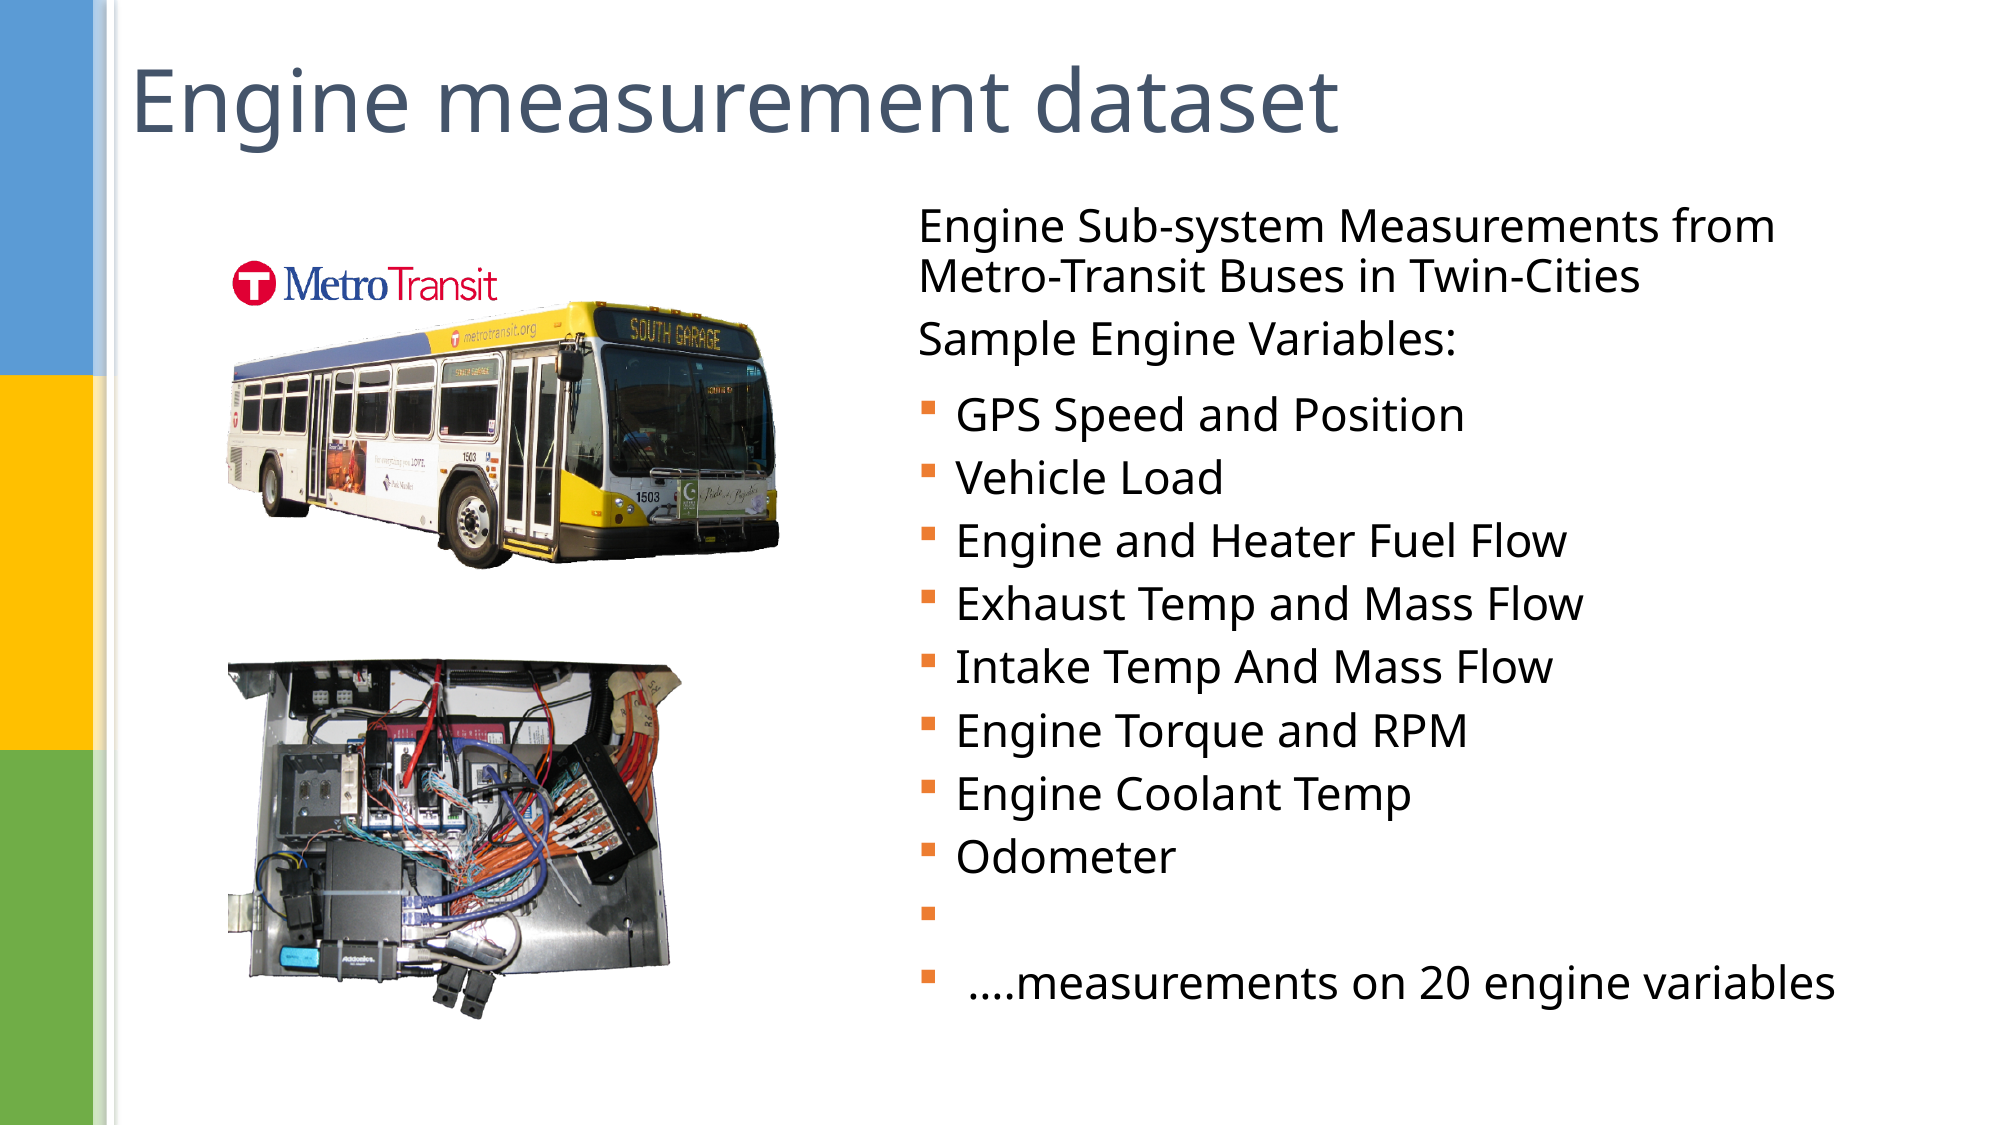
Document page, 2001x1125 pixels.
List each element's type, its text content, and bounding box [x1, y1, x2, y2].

list Engine Sub-system Measurements from Metro-Transit Buses in Twin-Cities Sample Engine Variables: GPS Speed and Position Vehicle Load Engine and Heater Fuel Flow Exhaust Temp and Mass Flow Intake Temp And Mass Flow Engine Torque and RPM Engine Coolant Temp Odometer ….measurements on 20 engine variables [902, 195, 1942, 1064]
text_box [114, 184, 1942, 1076]
picture [209, 254, 800, 586]
title Engine measurement dataset [114, 12, 1955, 184]
picture [228, 655, 688, 1029]
